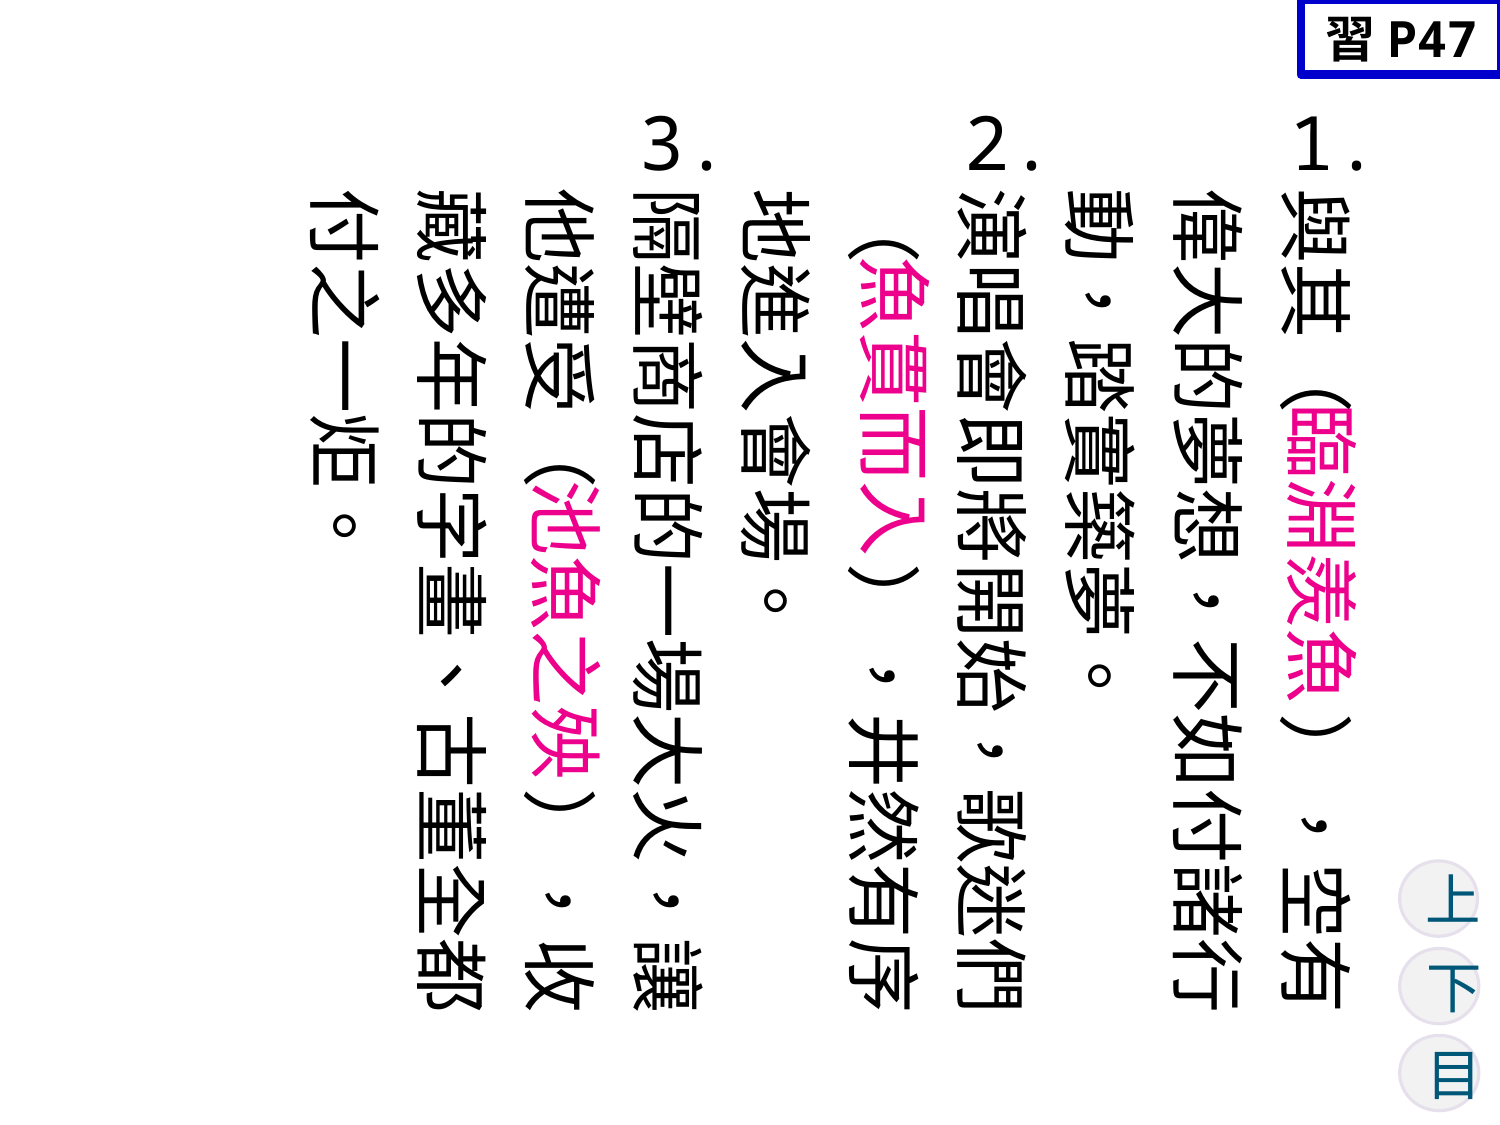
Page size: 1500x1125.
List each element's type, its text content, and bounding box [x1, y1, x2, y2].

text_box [266, 87, 1389, 1083]
text_box 習P47 [1300, 0, 1500, 75]
